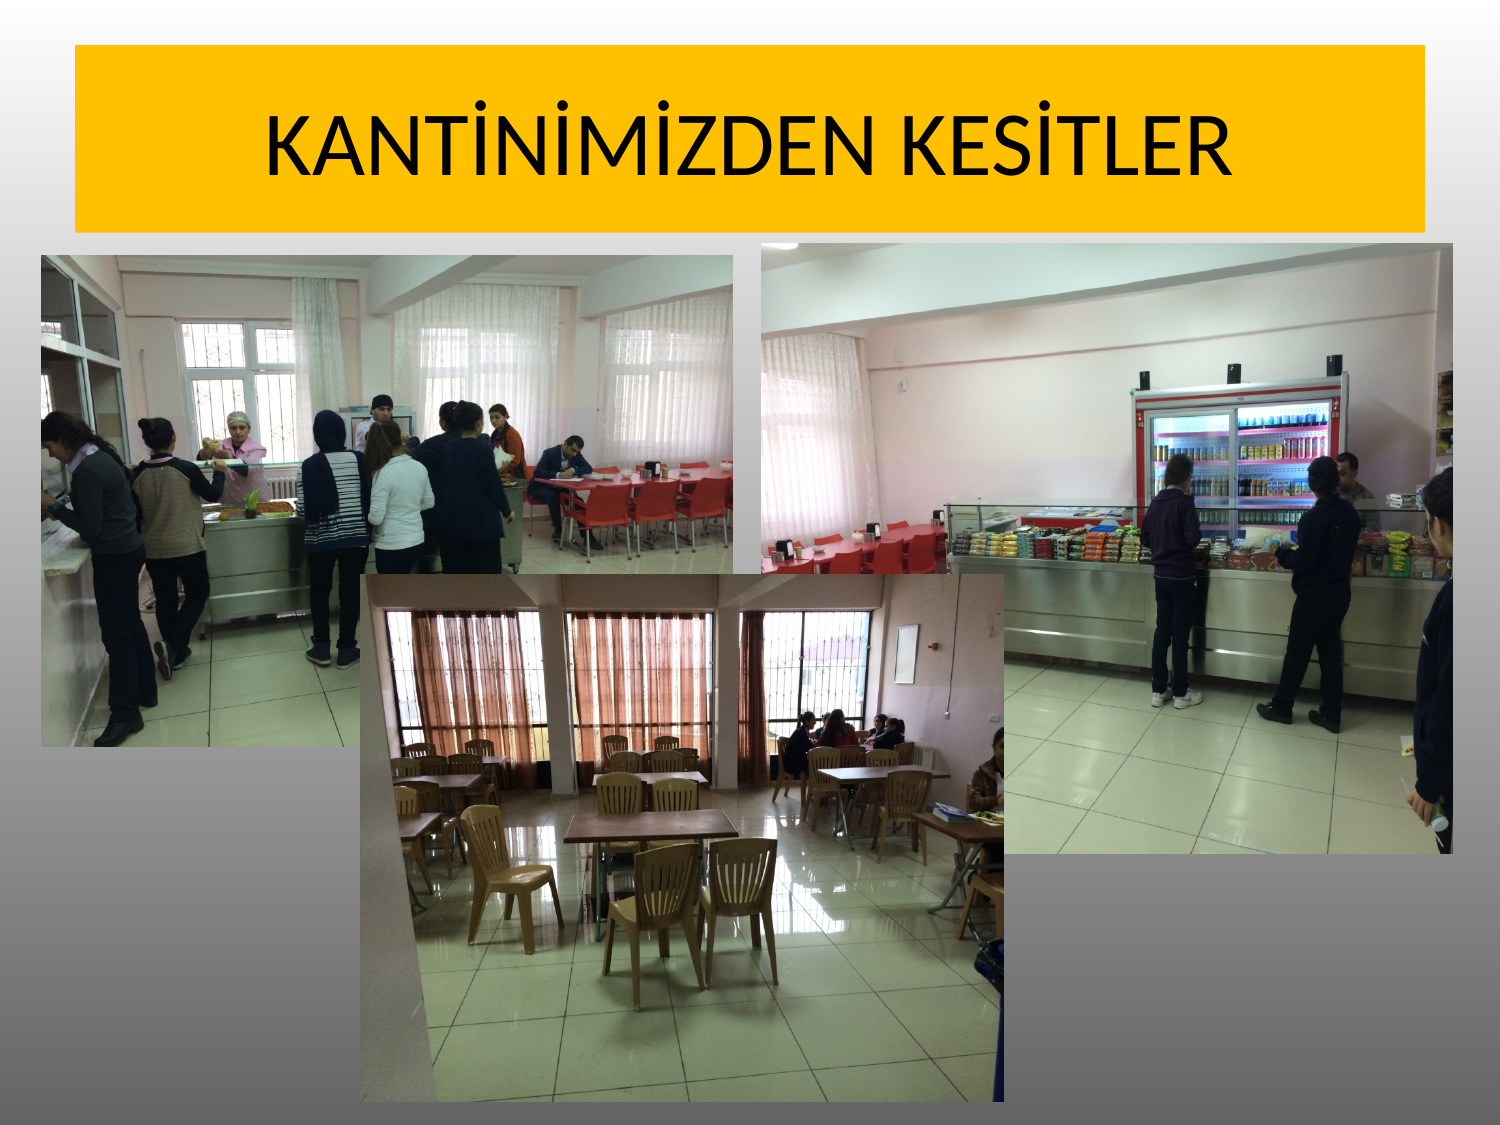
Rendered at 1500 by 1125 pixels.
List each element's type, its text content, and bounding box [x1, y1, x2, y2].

picture [40, 243, 1453, 1102]
title KANTİNİMİZDEN KESİTLER [75, 45, 1425, 233]
